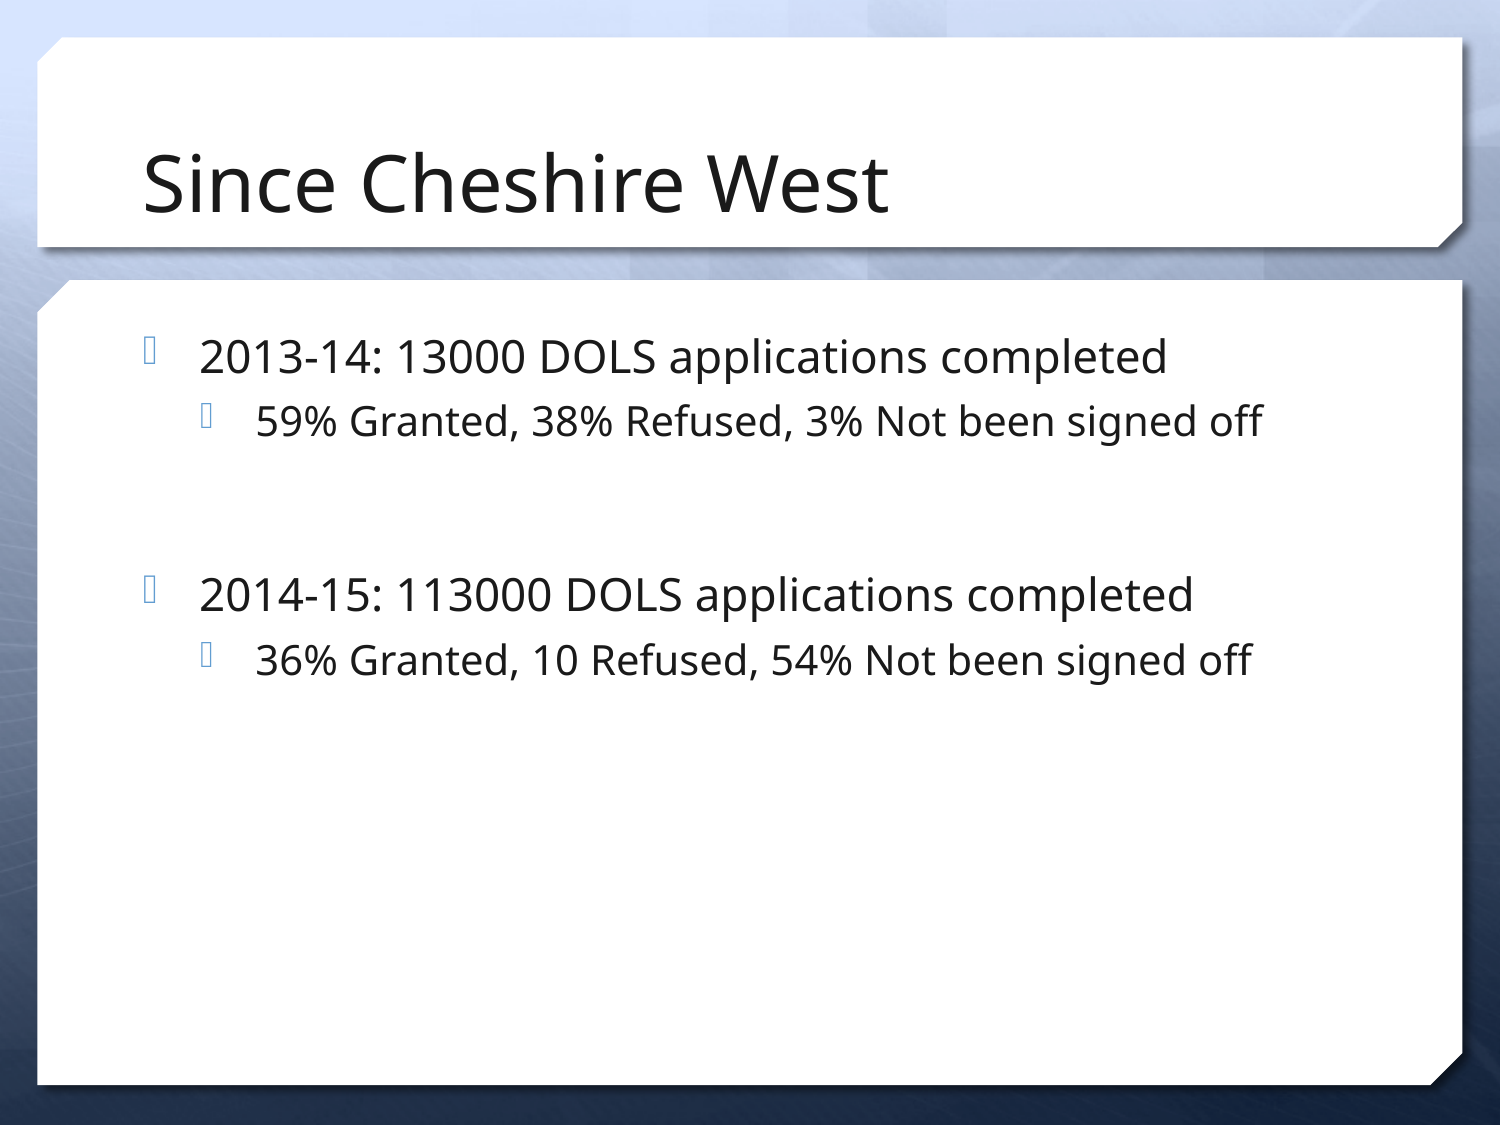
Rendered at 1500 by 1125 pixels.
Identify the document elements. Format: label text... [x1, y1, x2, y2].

list 2013-14: 13000 DOLS applications completed 59% Granted, 38% Refused, 3% Not been signed off 2014-15: 113000 DOLS applications completed 36% Granted, 10 Refused, 54% Not been signed off [127, 319, 1372, 978]
title Since Cheshire West [127, 48, 1372, 236]
